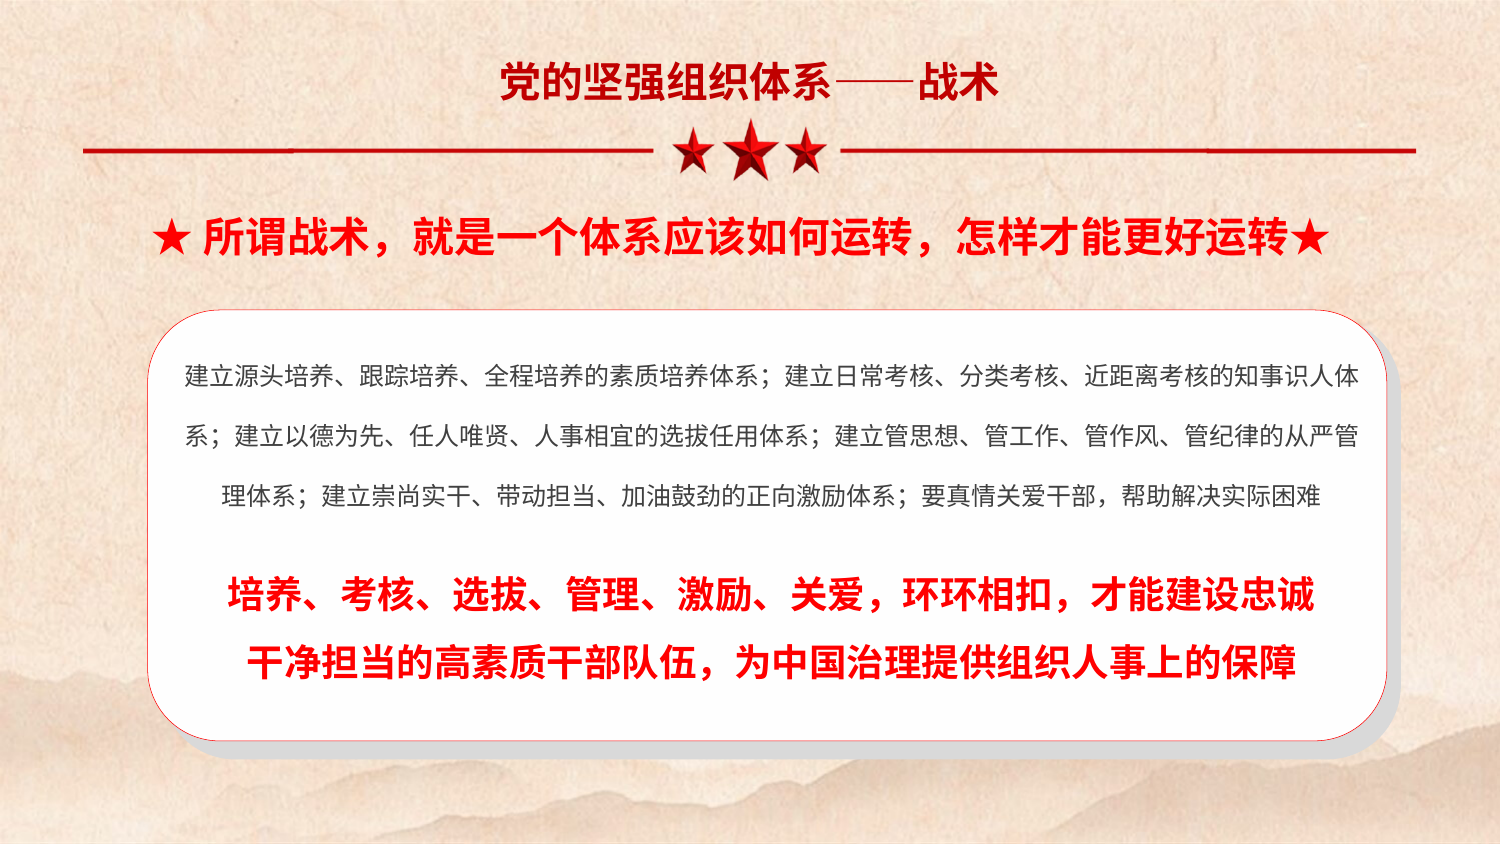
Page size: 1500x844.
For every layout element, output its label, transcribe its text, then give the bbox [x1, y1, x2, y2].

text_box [147, 309, 1401, 760]
picture [0, 0, 1500, 844]
text_box 党的坚强组织体系——战术 [157, 48, 1342, 114]
text_box ★所谓战术，就是一个体系应该如何运转，怎样才能更好运转★ [82, 203, 1401, 268]
